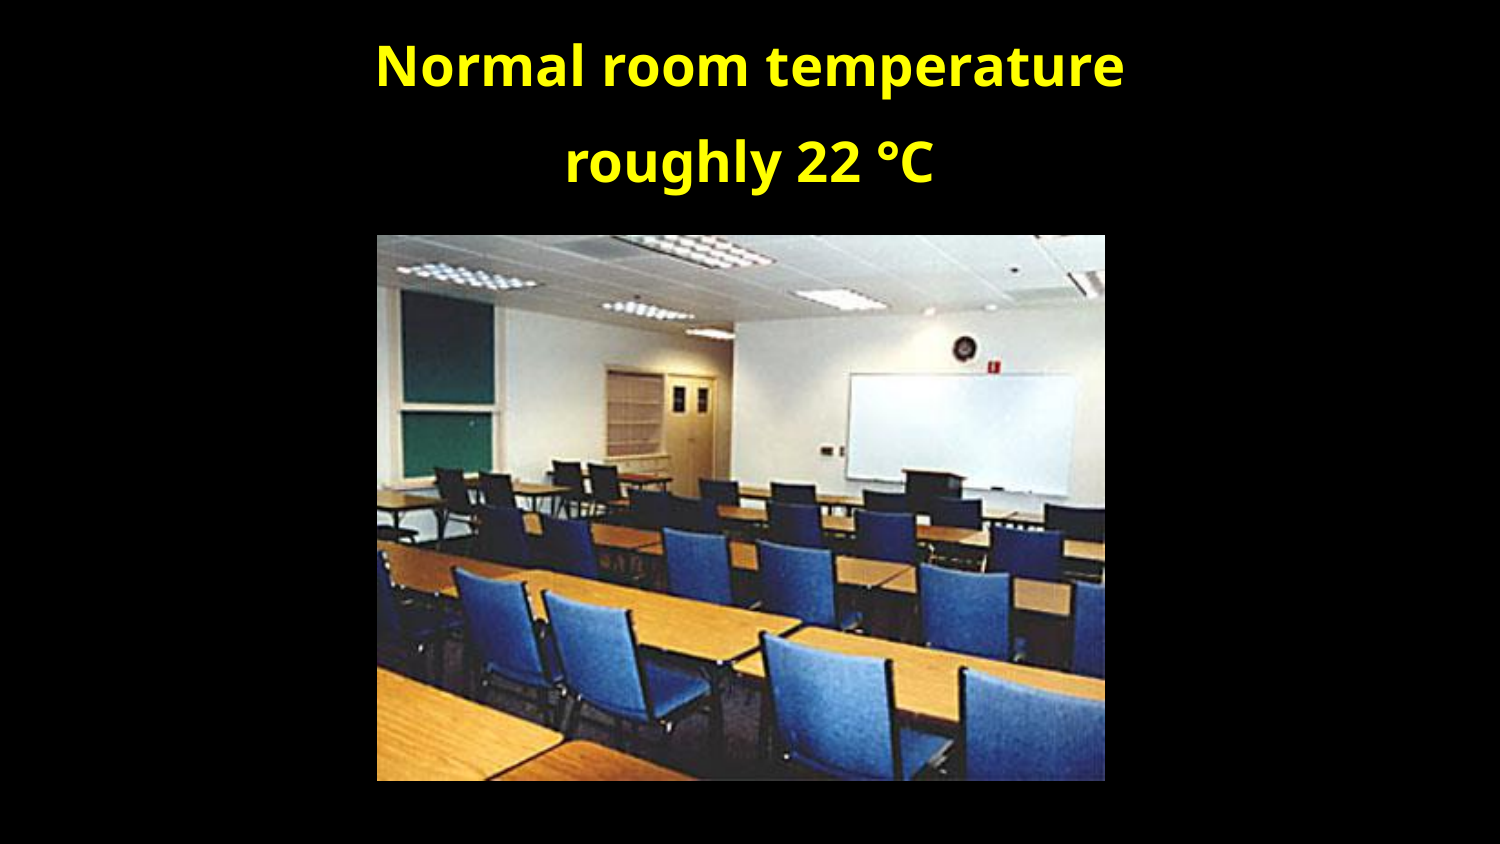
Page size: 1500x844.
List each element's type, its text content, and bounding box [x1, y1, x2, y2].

picture [377, 235, 1105, 785]
text_box Normal room temperature roughly 22 °C [342, 23, 1158, 202]
